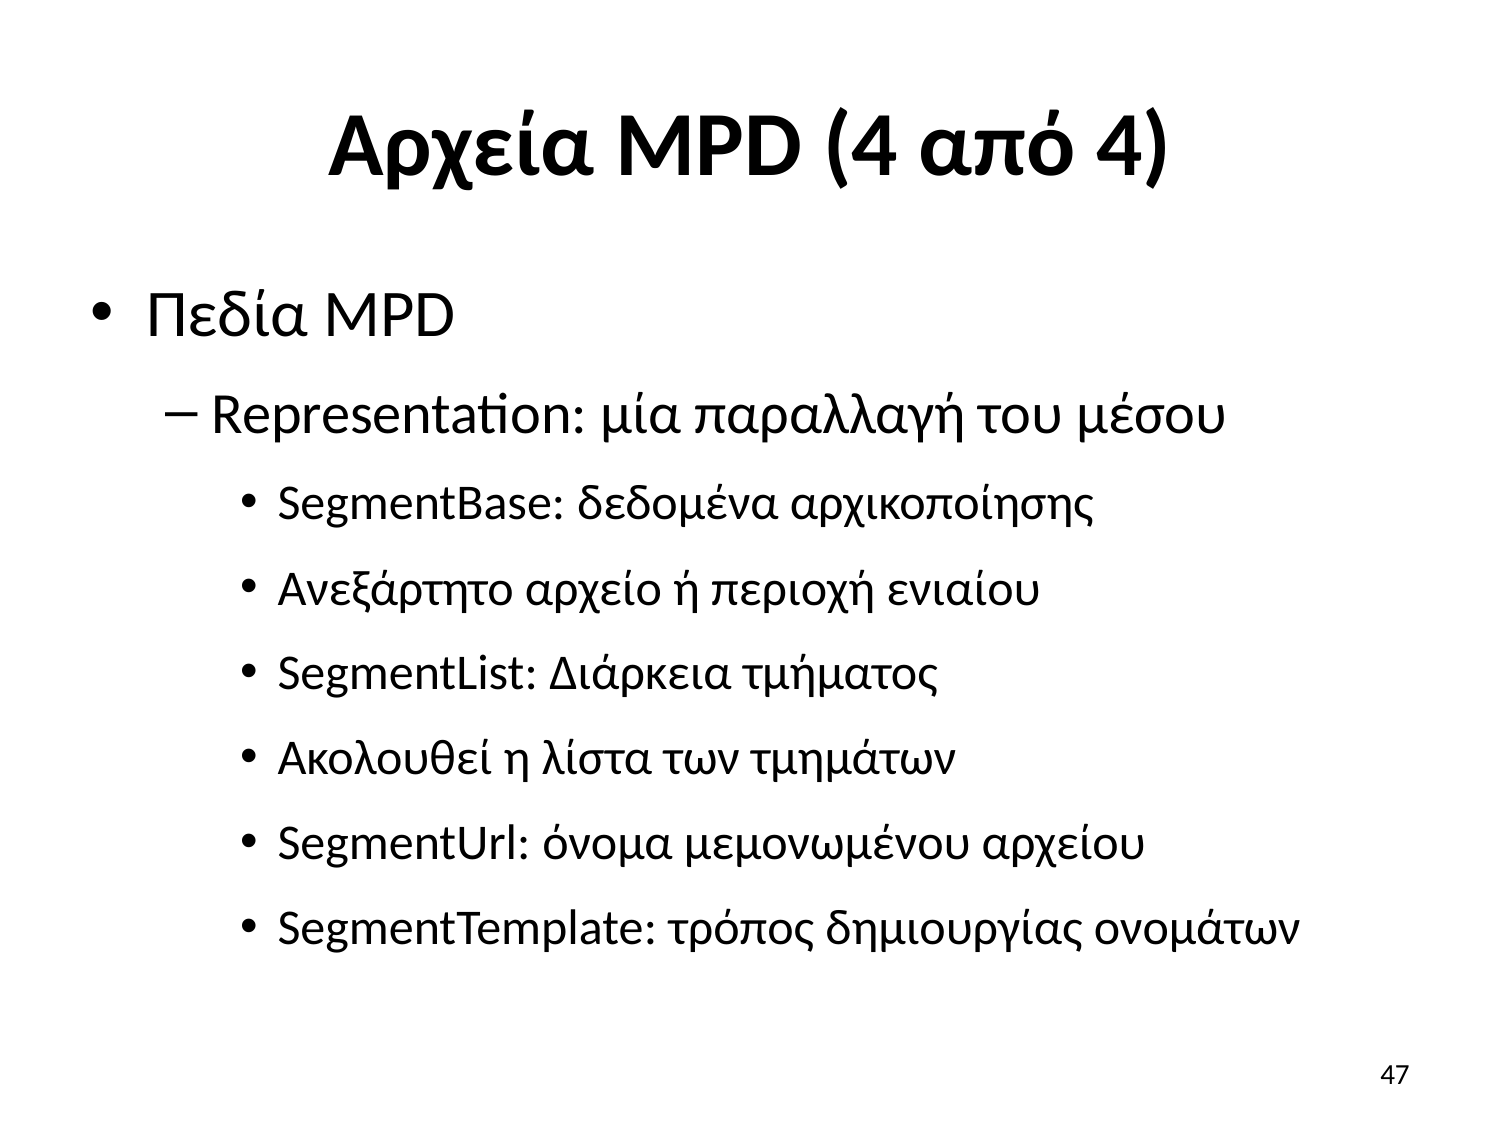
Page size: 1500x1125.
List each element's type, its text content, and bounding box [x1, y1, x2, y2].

list Πεδία MPD Representation: μία παραλλαγή του μέσου SegmentBase: δεδομένα αρχικοποίησης Ανεξάρτητο αρχείο ή περιοχή ενιαίου SegmentList: Διάρκεια τμήματος Ακολουθεί η λίστα των τμημάτων SegmentUrl: όνομα μεμονωμένου αρχείου SegmentTemplate: τρόπος δημιουργίας ονομάτων [75, 262, 1425, 1005]
title Αρχεία MPD (4 από 4) [75, 45, 1425, 233]
slide_number 47 [1074, 1042, 1425, 1103]
